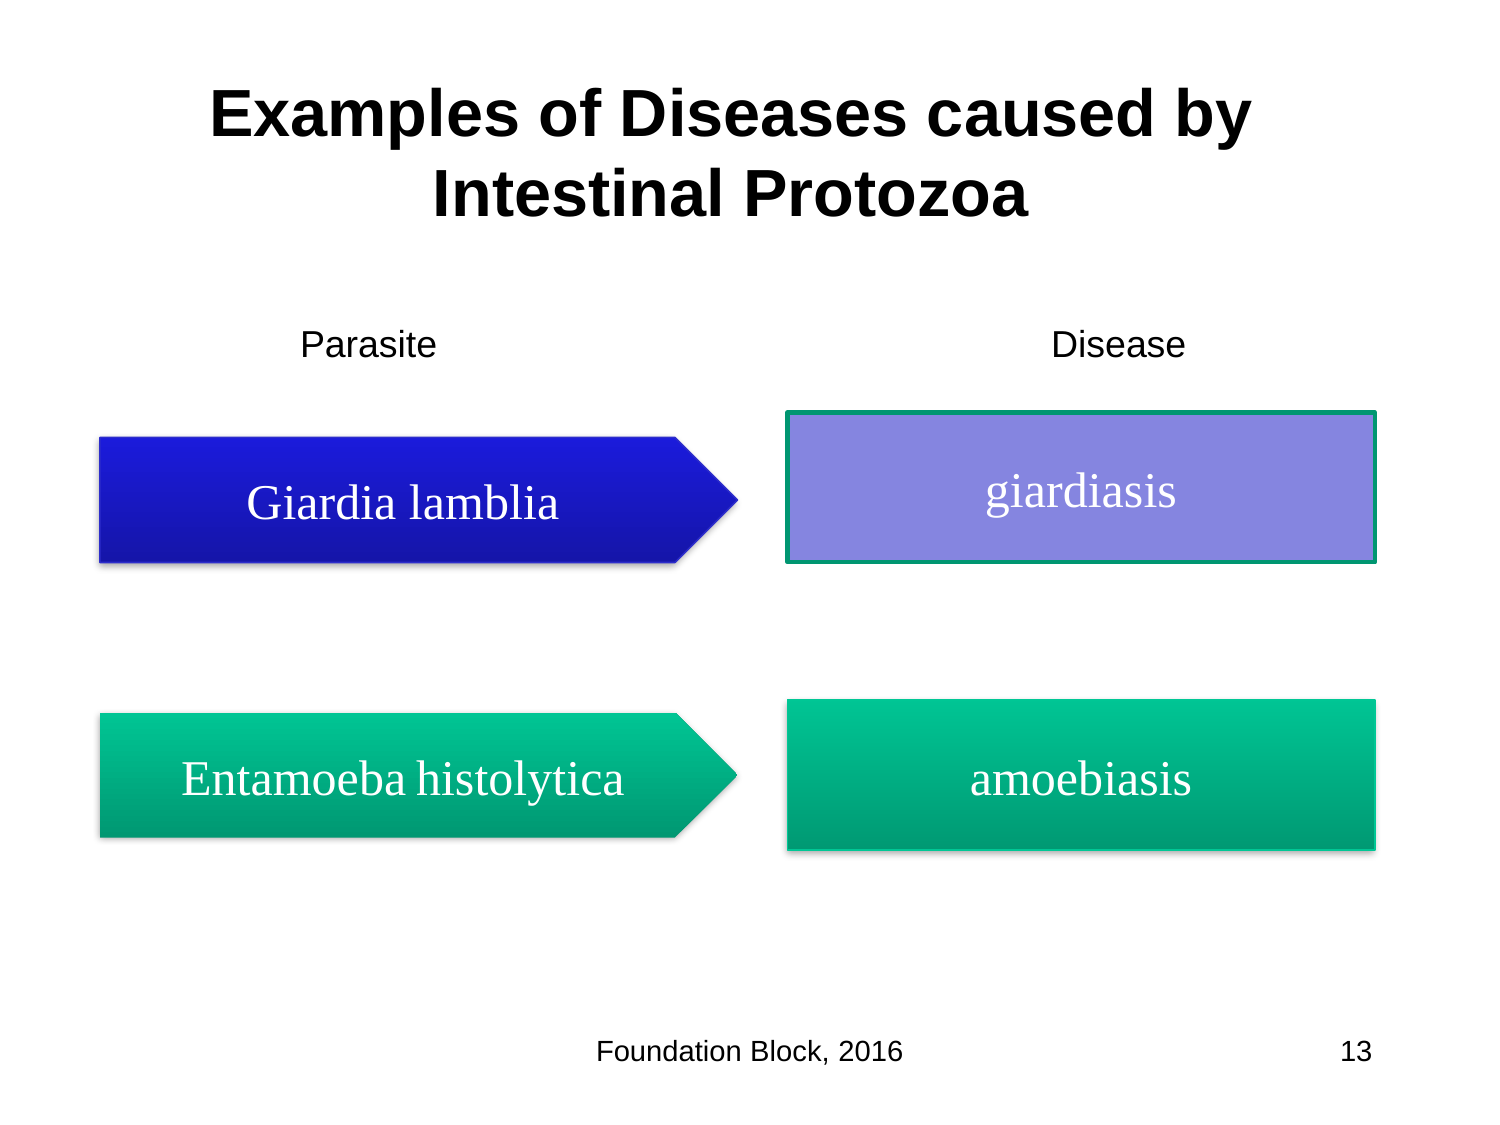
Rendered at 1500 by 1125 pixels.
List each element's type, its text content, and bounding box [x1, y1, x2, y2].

text_box giardiasis [785, 410, 1377, 564]
text_box Examples of Diseases caused by Intestinal Protozoa [75, 62, 1388, 238]
text_box amoebiasis [787, 699, 1376, 851]
text_box Parasite [74, 312, 663, 373]
footer Foundation Block, 2016 [512, 1024, 988, 1101]
text_box Disease [824, 312, 1413, 373]
text_box Entamoeba histolytica [99, 712, 738, 838]
slide_number 13 [1074, 1024, 1388, 1101]
text_box Giardia lamblia [99, 436, 739, 564]
